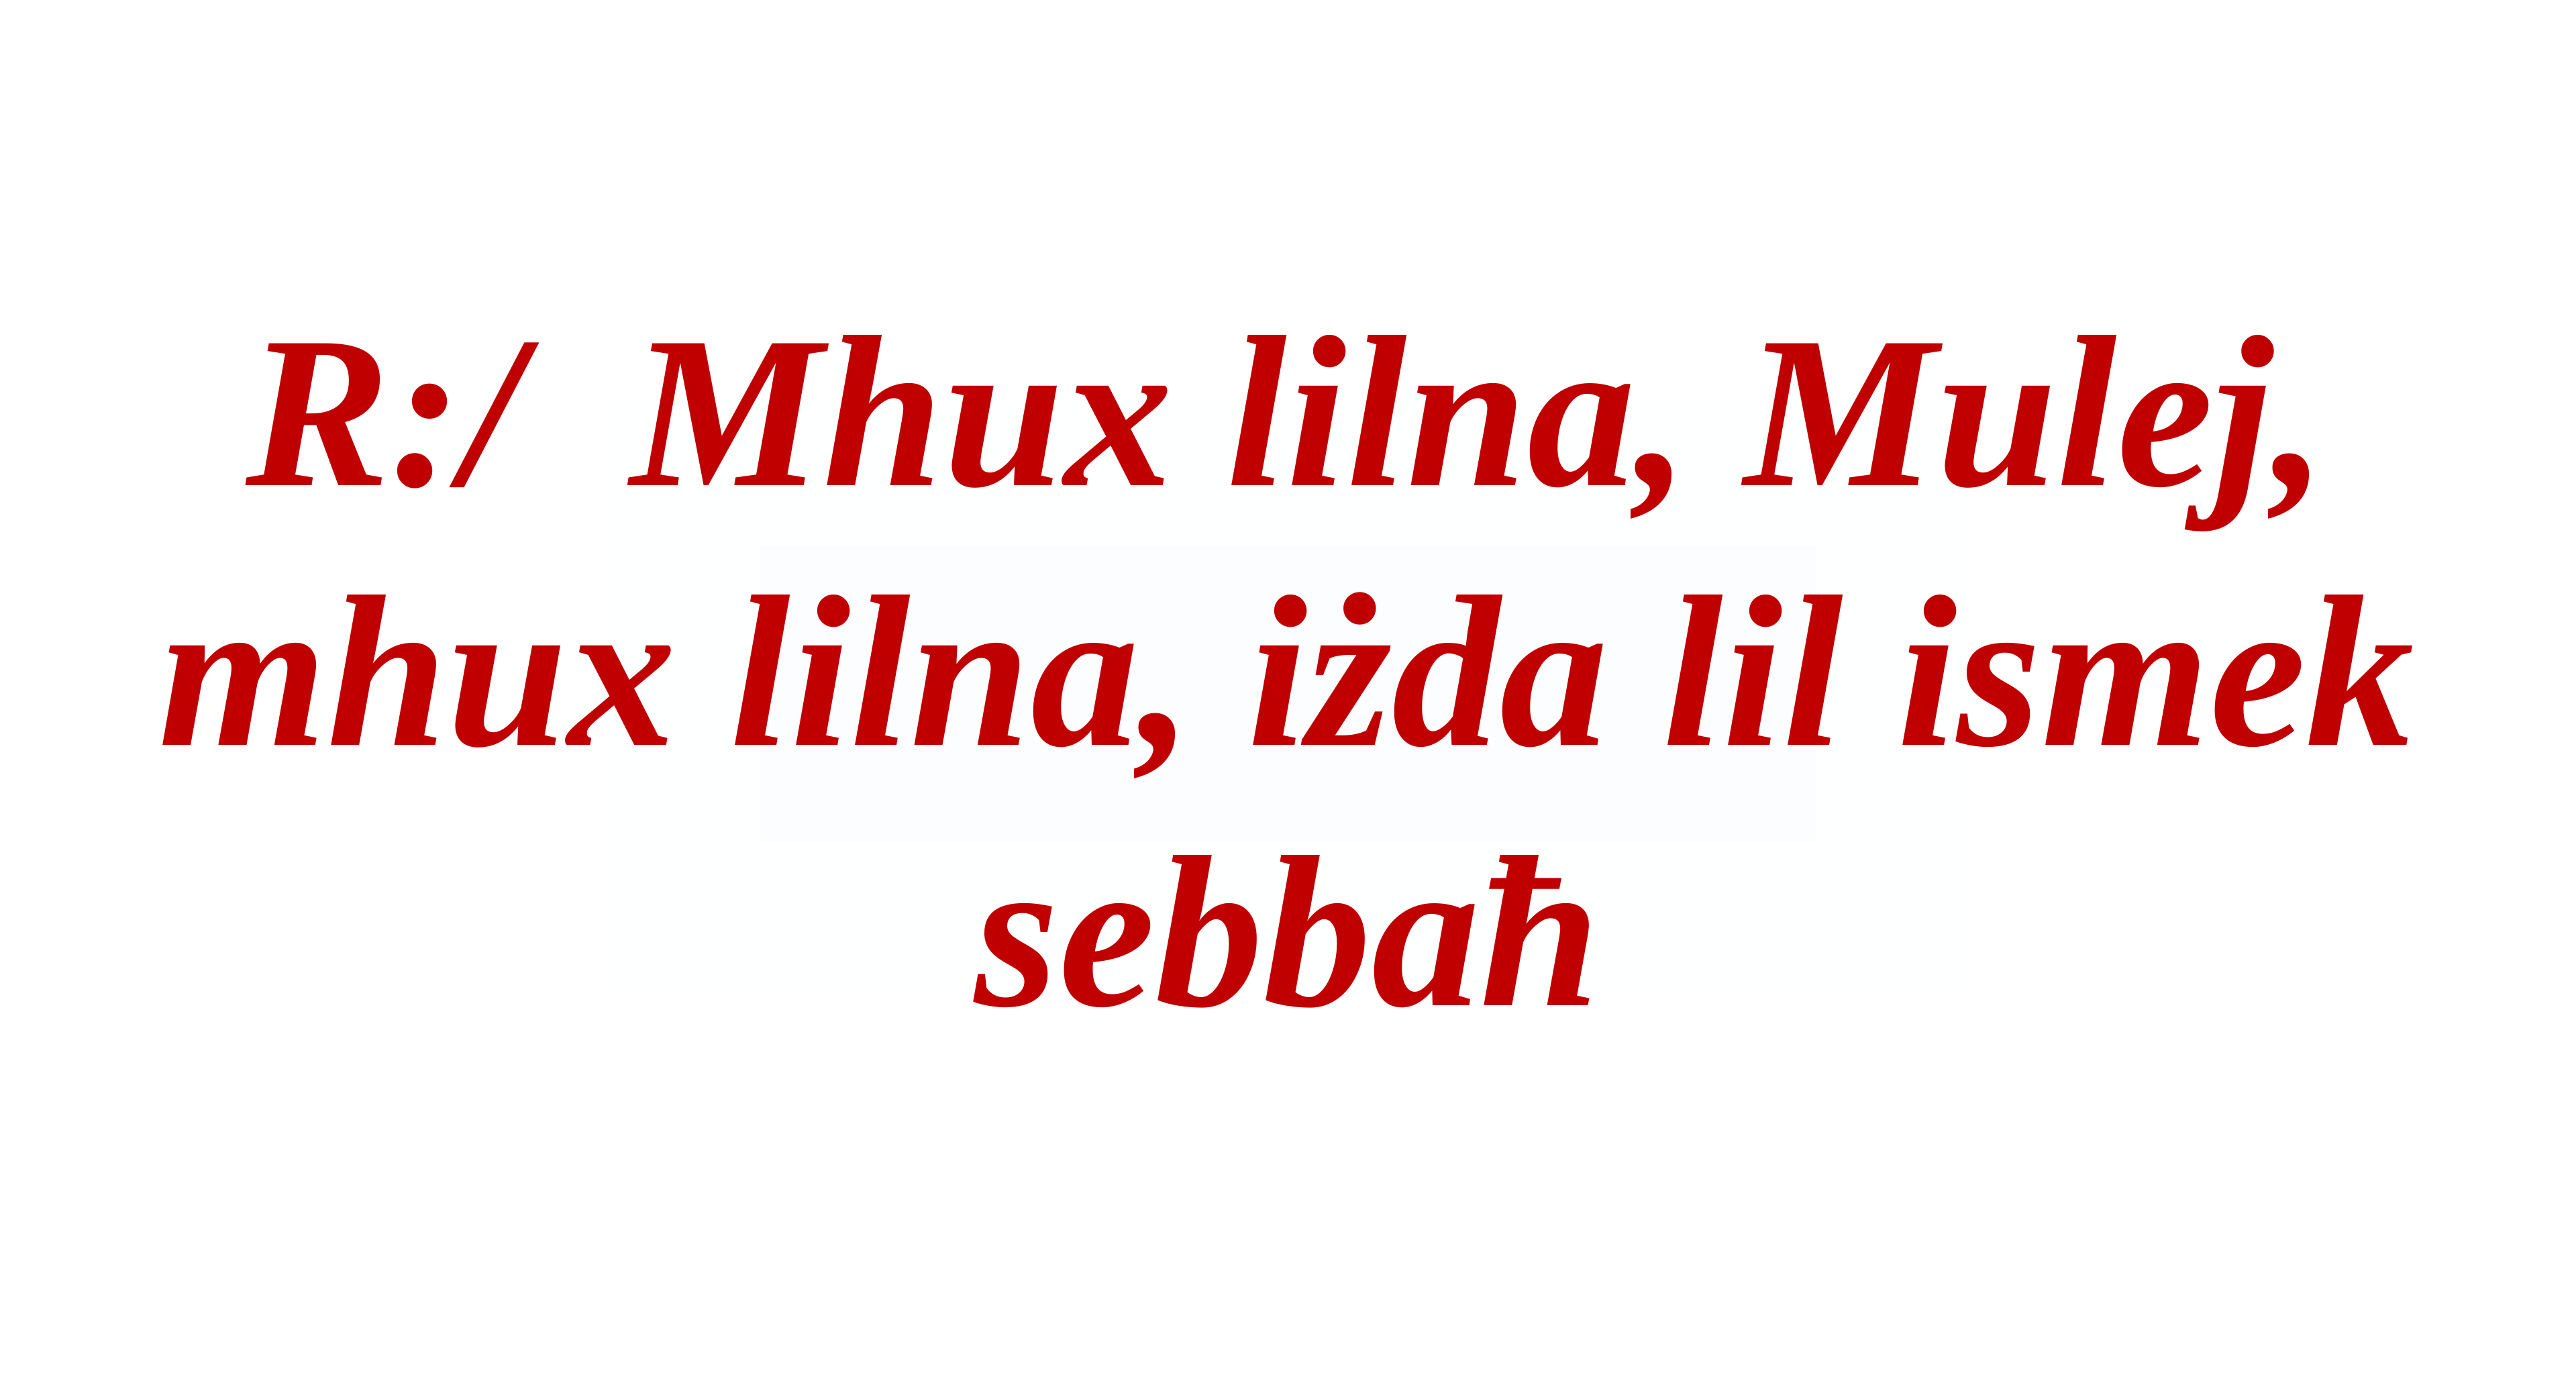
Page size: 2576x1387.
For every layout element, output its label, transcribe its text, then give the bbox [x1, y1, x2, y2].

text_box R:/ Mhux lilna, Mulej, mhux lilna, iżda lil ismek sebbaħ [51, 257, 2524, 1060]
